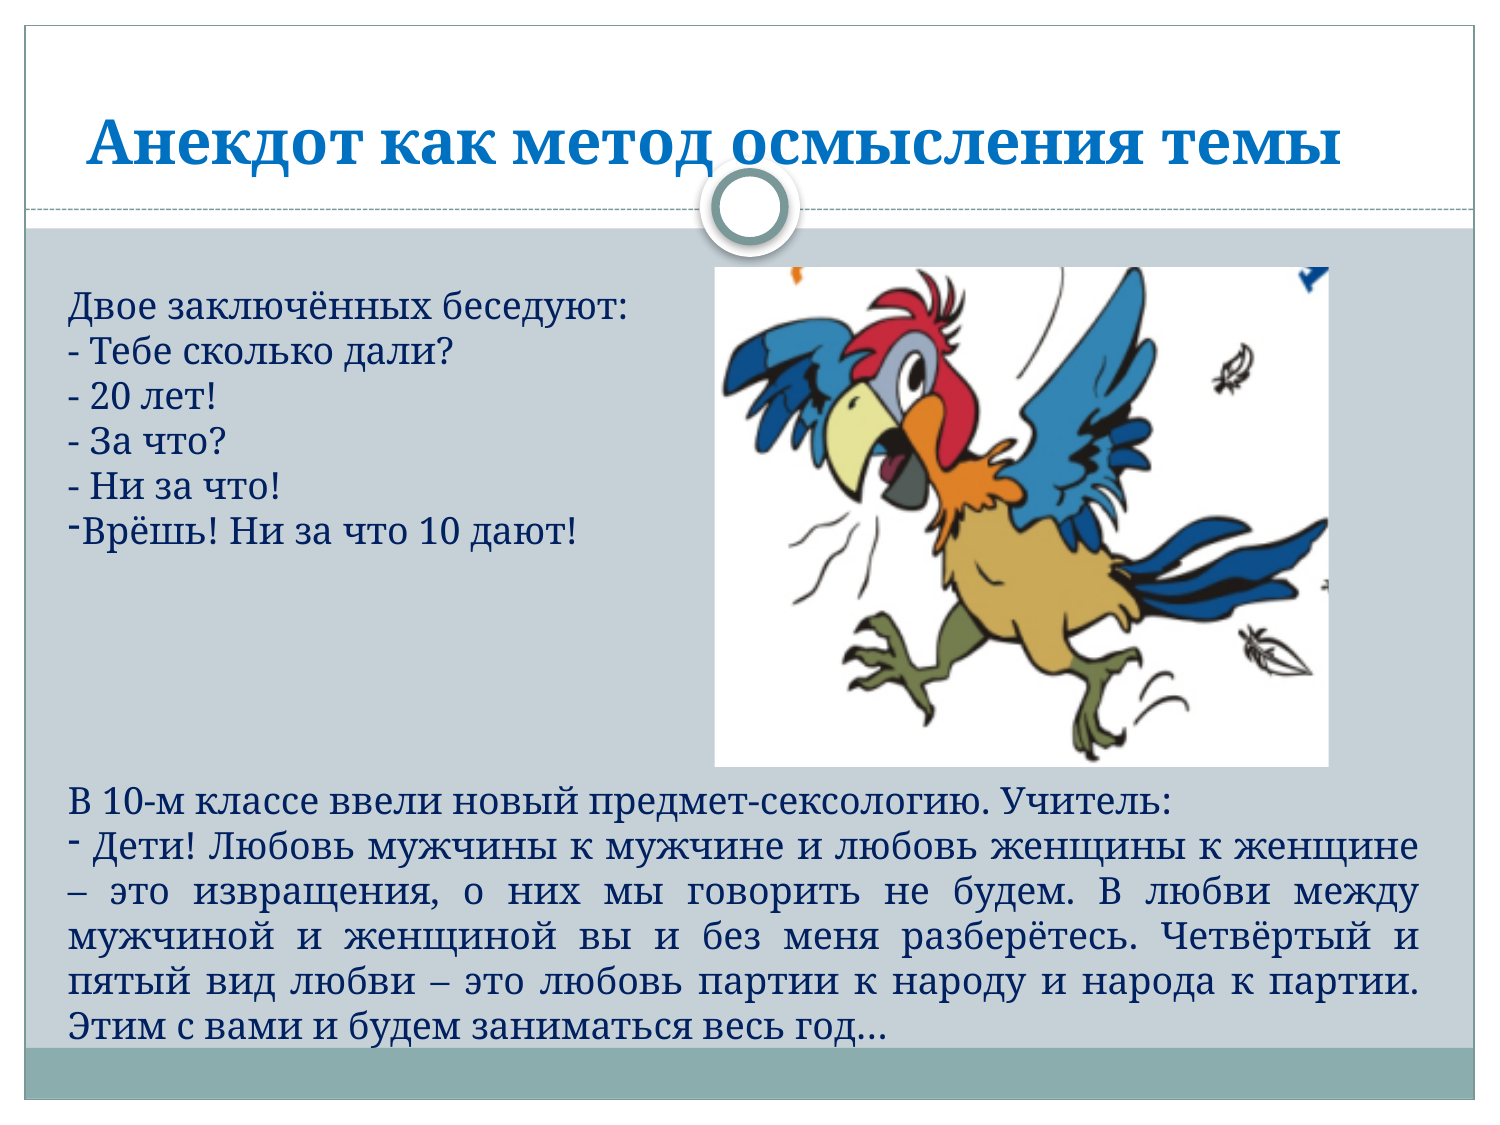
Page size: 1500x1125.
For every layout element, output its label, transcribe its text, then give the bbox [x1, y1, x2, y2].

text_box Двое заключённых беседуют: - Тебе сколько дали? - 20 лет! - За что? - Ни за что! Врёшь! Ни за что 10 дают! В 10-м классе ввели новый предмет-сексологию. Учитель: Дети! Любовь мужчины к мужчине и любовь женщины к женщине – это извращения, о них мы говорить не будем. В любви между мужчиной и женщиной вы и без меня разберётесь. Четвёртый и пятый вид любви – это любовь партии к народу и народа к партии. Этим с вами и будем заниматься весь год… [53, 184, 1436, 1055]
title Анекдот как метод осмысления темы [41, 42, 1388, 185]
picture [714, 266, 1330, 767]
